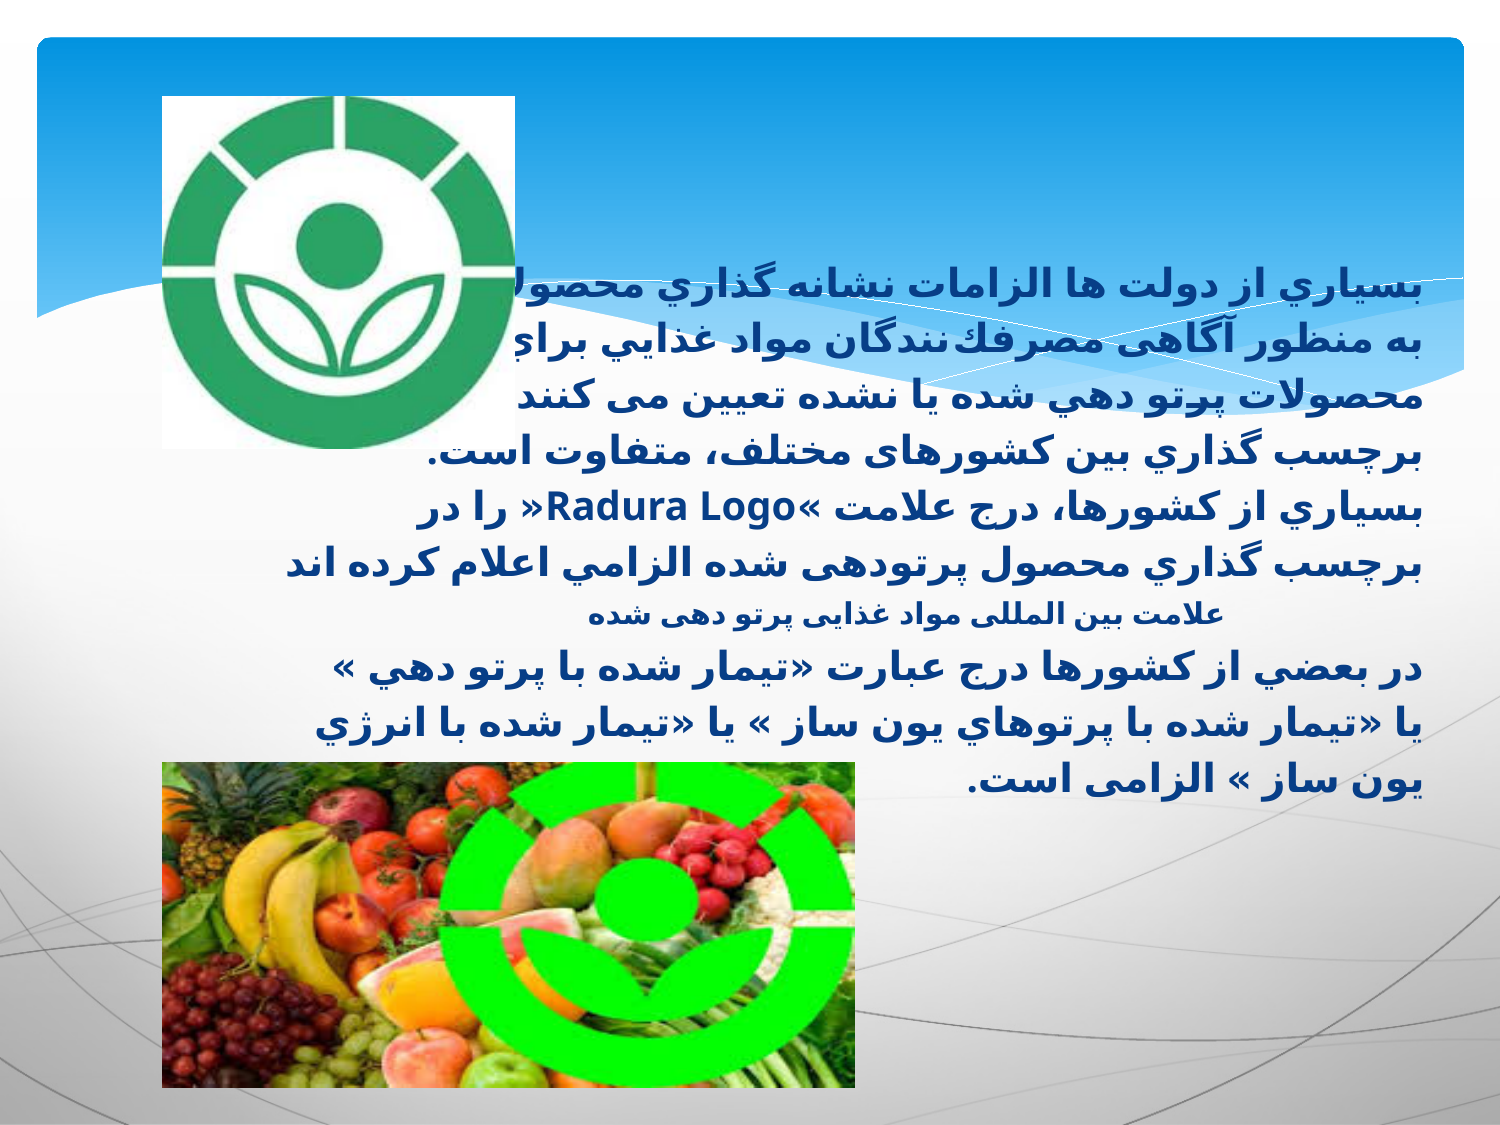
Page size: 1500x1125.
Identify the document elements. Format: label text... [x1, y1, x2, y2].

picture [162, 96, 515, 449]
list بسياري از دولت ها الزامات نشانه گذاري محصولات را به منظور آگاهی مصرفك نندگان مواد غذايي براي انتخاب محصولات پرتو دهي شده یا نشده تعیین می کنند. الزامات برچسب گذاري بين کشورهای مختلف، متفاوت است. بسياري از كشورها، درج علامت »Radura Logo« را در برچسب گذاري محصول پرتودهی شده الزامي اعلام کرده اند علامت بین المللی مواد غذایی پرتو دهی شده در بعضي از كشورها درج عبارت «تيمار شده با پرتو دهي » يا «تيمار شده با پرتوهاي يون ساز » يا «تيمار شده با انرژي يون ساز » الزامی است. [225, 249, 1441, 816]
picture [162, 762, 855, 1088]
